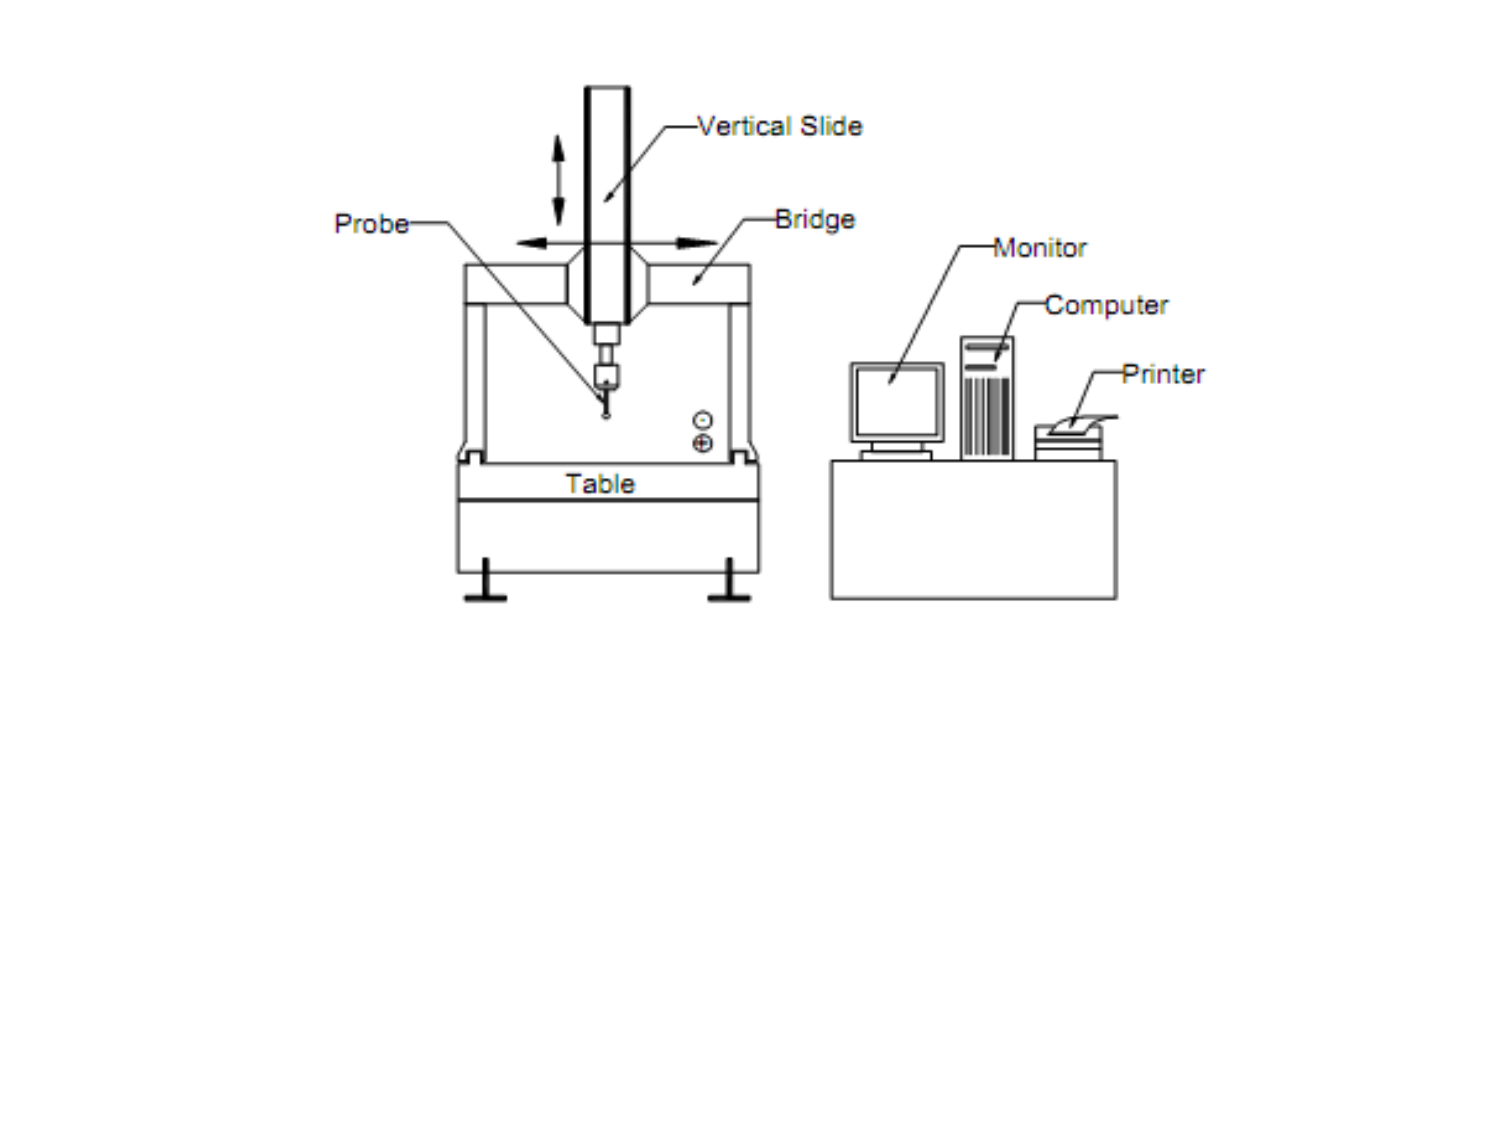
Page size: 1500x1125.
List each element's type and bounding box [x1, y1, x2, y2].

picture [299, 62, 1213, 613]
